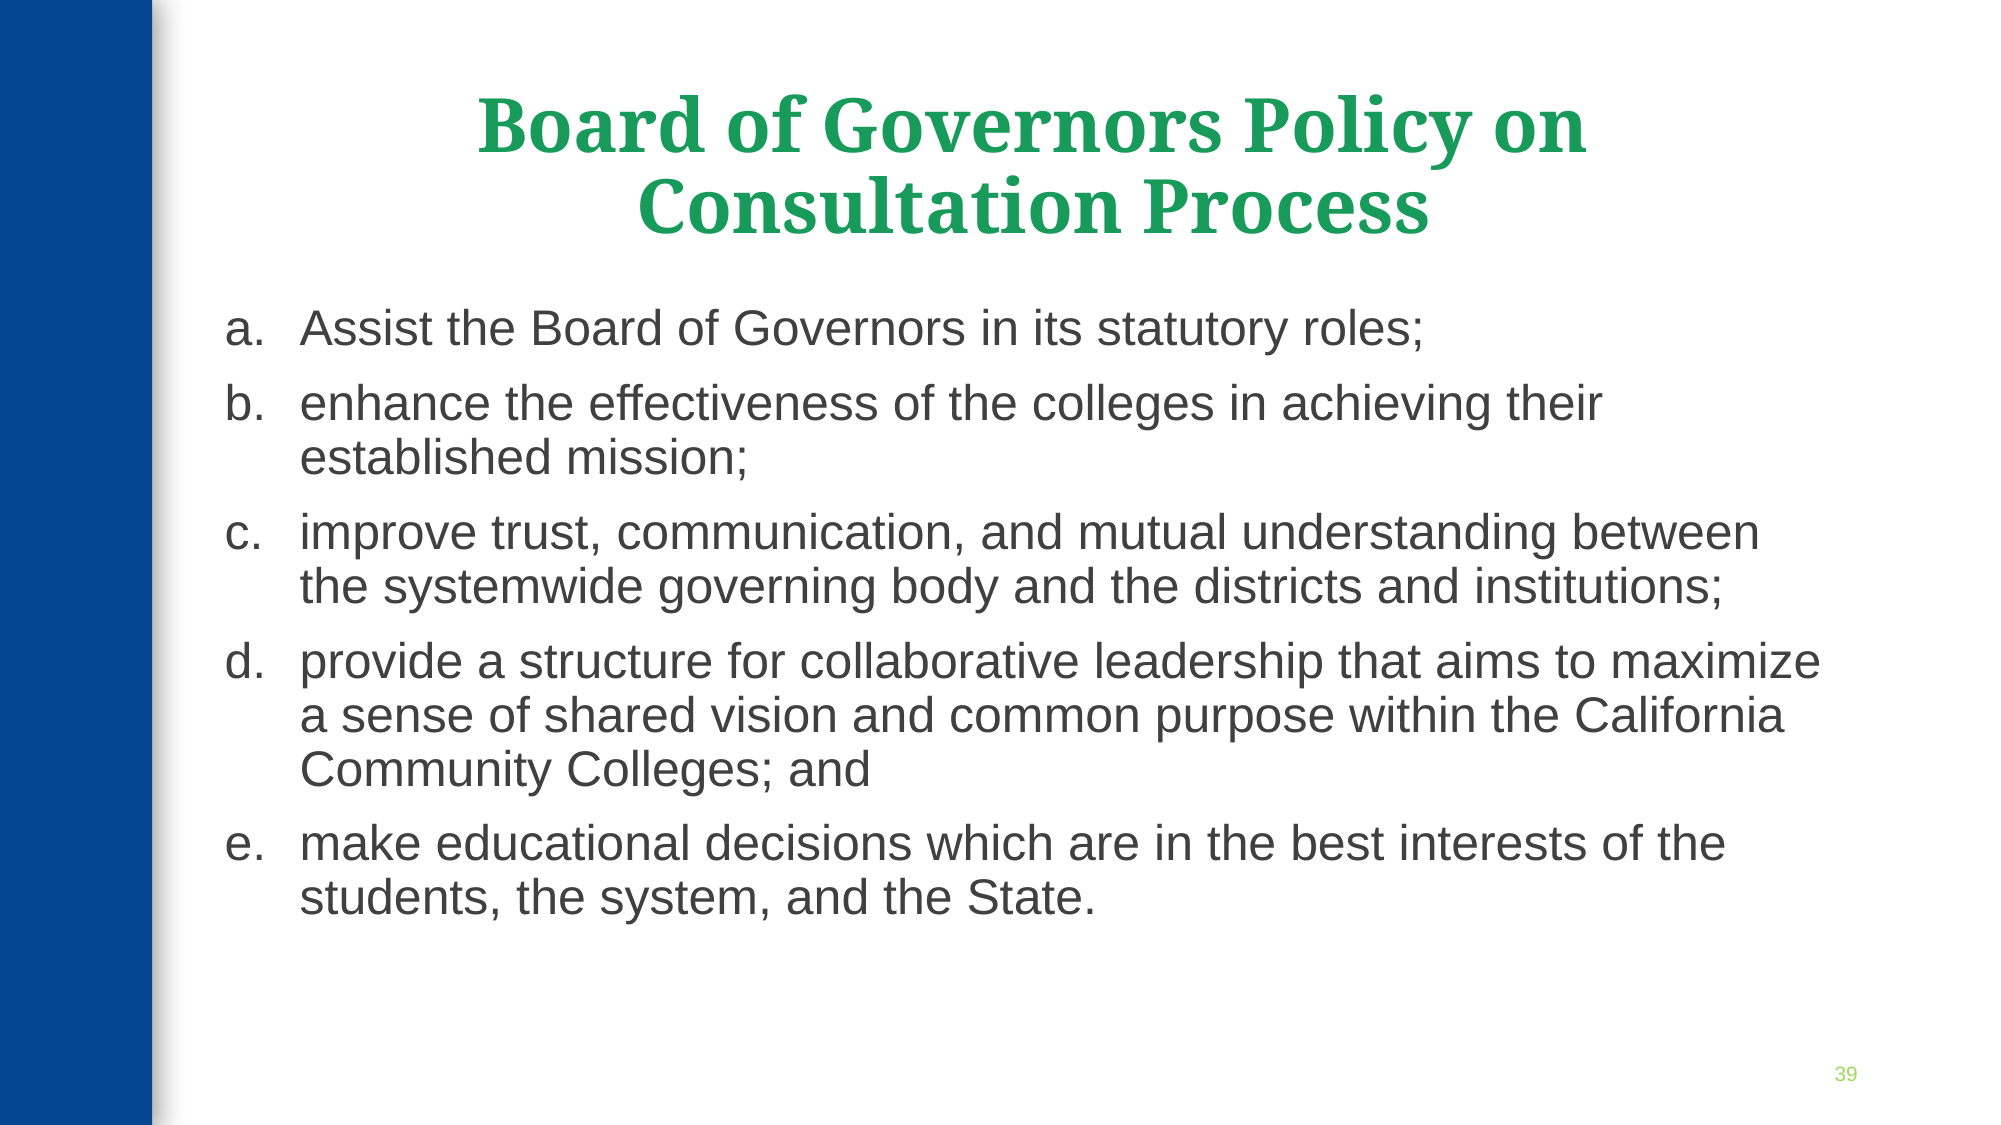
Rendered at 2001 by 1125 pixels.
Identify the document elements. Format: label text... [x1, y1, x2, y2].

title Board of Governors Policy on Consultation Process [209, 59, 1858, 278]
list Assist the Board of Governors in its statutory roles; enhance the effectiveness of the colleges in achieving their established mission; improve trust, communication, and mutual understanding between the systemwide governing body and the districts and institutions; provide a structure for collaborative leadership that aims to maximize a sense of shared vision and common purpose within the California Community Colleges; and make educational decisions which are in the best interests of the students, the system, and the State. [209, 294, 1860, 1009]
